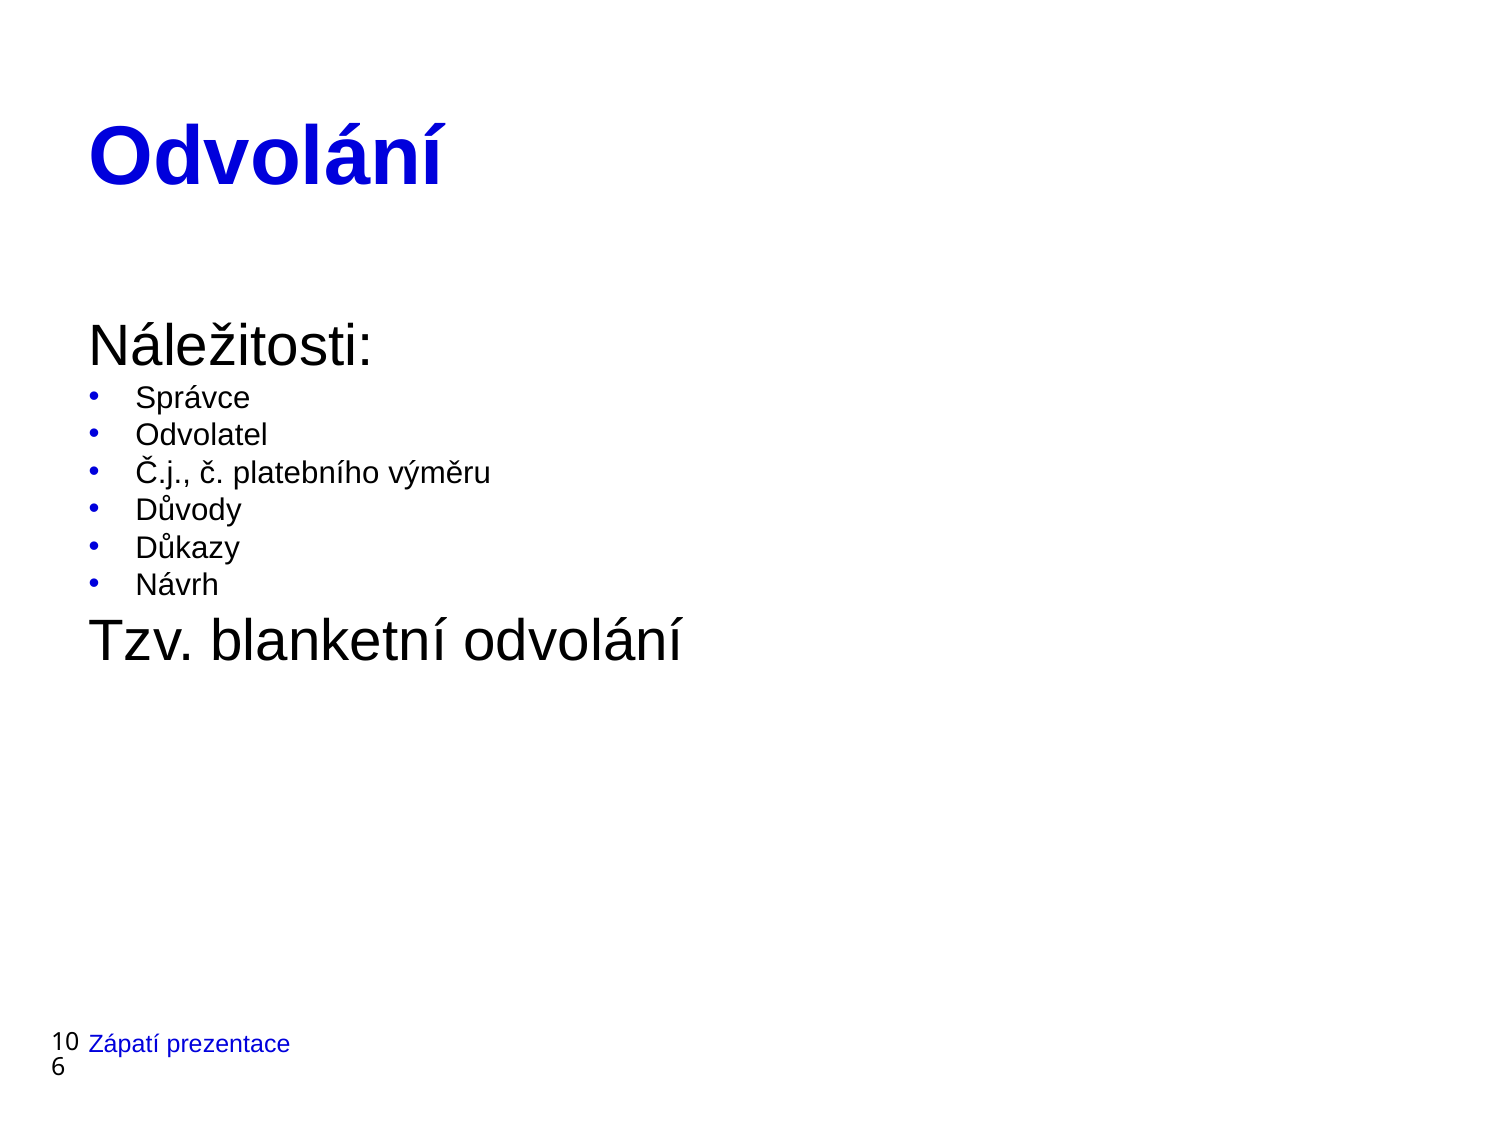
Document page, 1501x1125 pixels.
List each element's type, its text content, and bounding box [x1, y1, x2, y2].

list Náležitosti: Správce Odvolatel Č.j., č. platebního výměru Důvody Důkazy Návrh Tzv. blanketní odvolání [88, 307, 1412, 957]
slide_number 106 [50, 1021, 82, 1063]
title Odvolání [88, 118, 1412, 193]
footer Zápatí prezentace [88, 1021, 1064, 1063]
